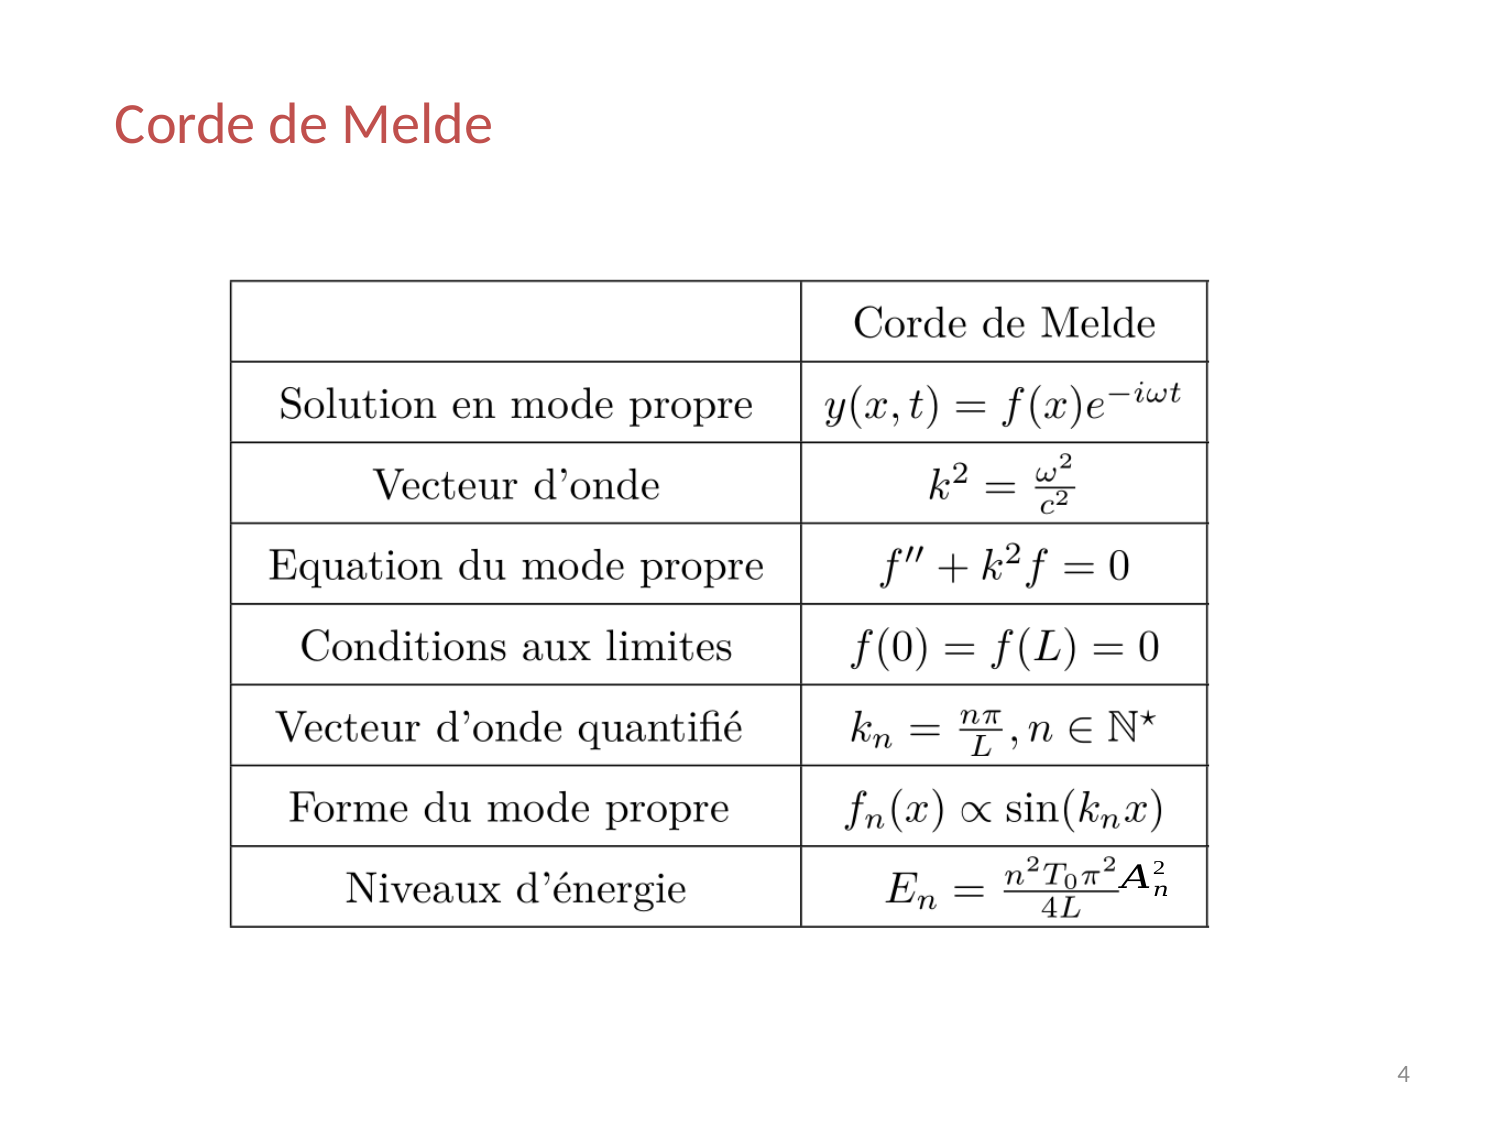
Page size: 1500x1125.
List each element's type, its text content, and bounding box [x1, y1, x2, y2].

text_box Corde de Melde [100, 78, 1500, 163]
picture [218, 265, 1210, 941]
slide_number 4 [1074, 1042, 1425, 1103]
